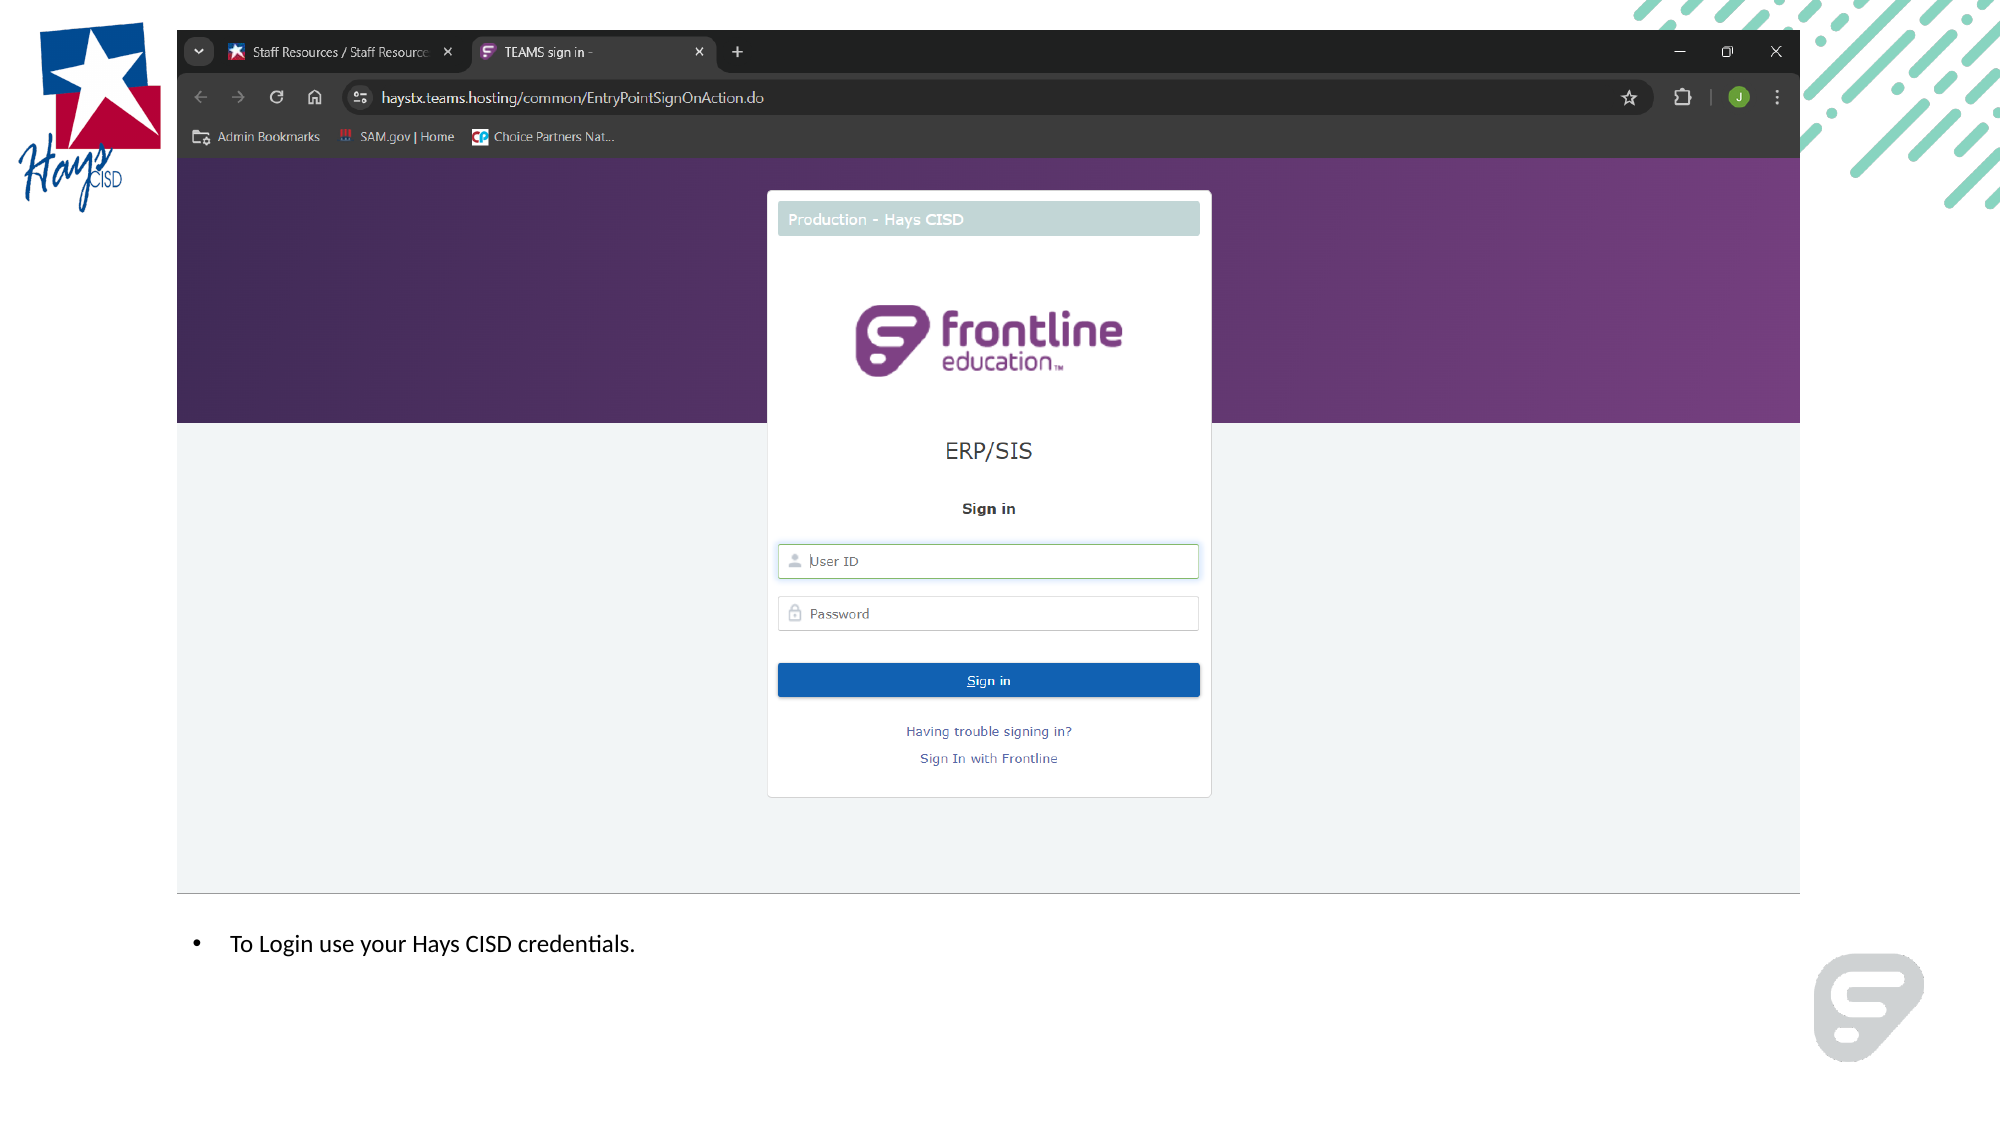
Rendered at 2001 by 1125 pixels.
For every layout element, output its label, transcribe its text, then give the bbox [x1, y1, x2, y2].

picture [1814, 953, 1924, 1062]
picture [0, 0, 2000, 894]
subtitle To Login use your Hays CISD credentials. [177, 923, 1800, 1125]
